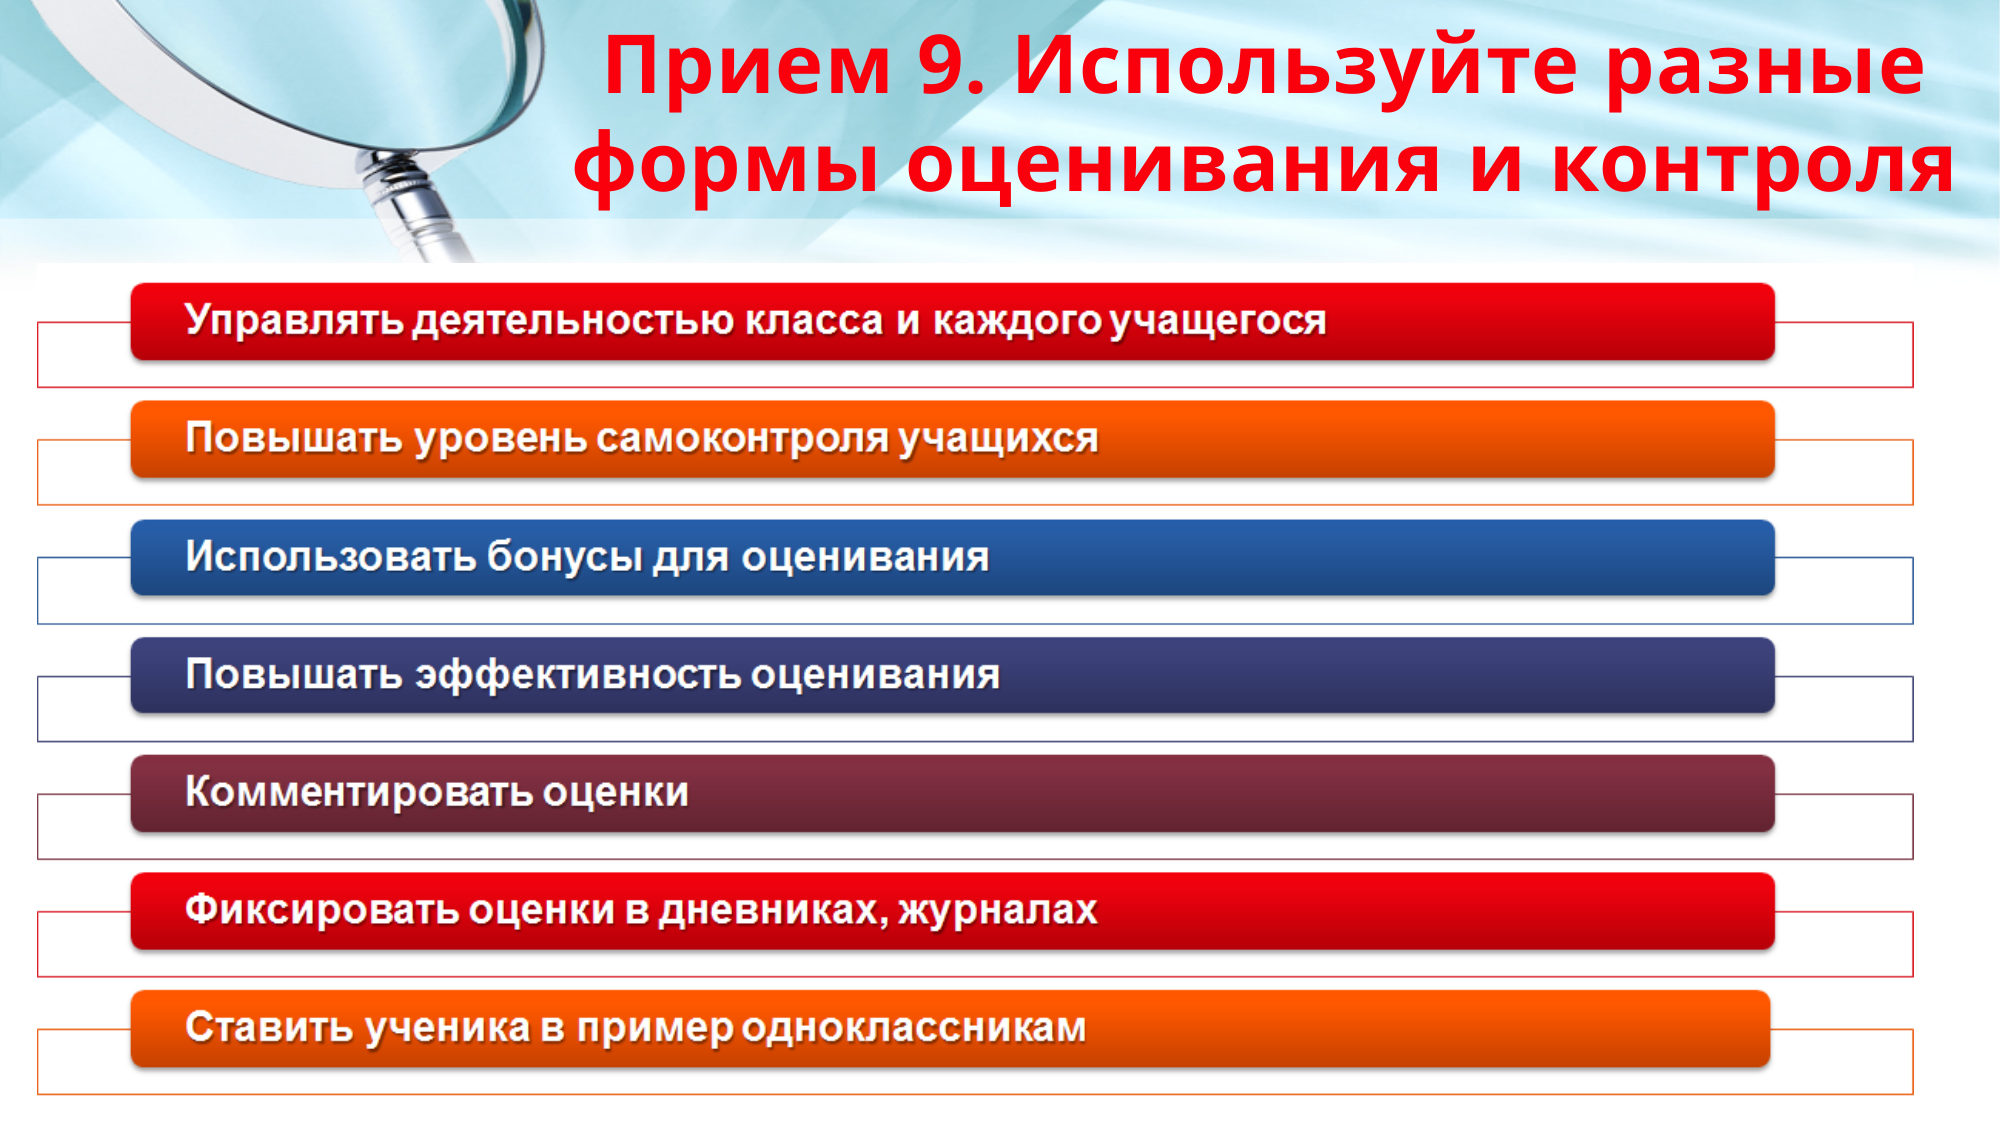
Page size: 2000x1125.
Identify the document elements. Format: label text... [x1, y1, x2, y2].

picture [0, 0, 2000, 1125]
title Прием 9. Используйте разные формы оценивания и контроля [528, 2, 2000, 217]
